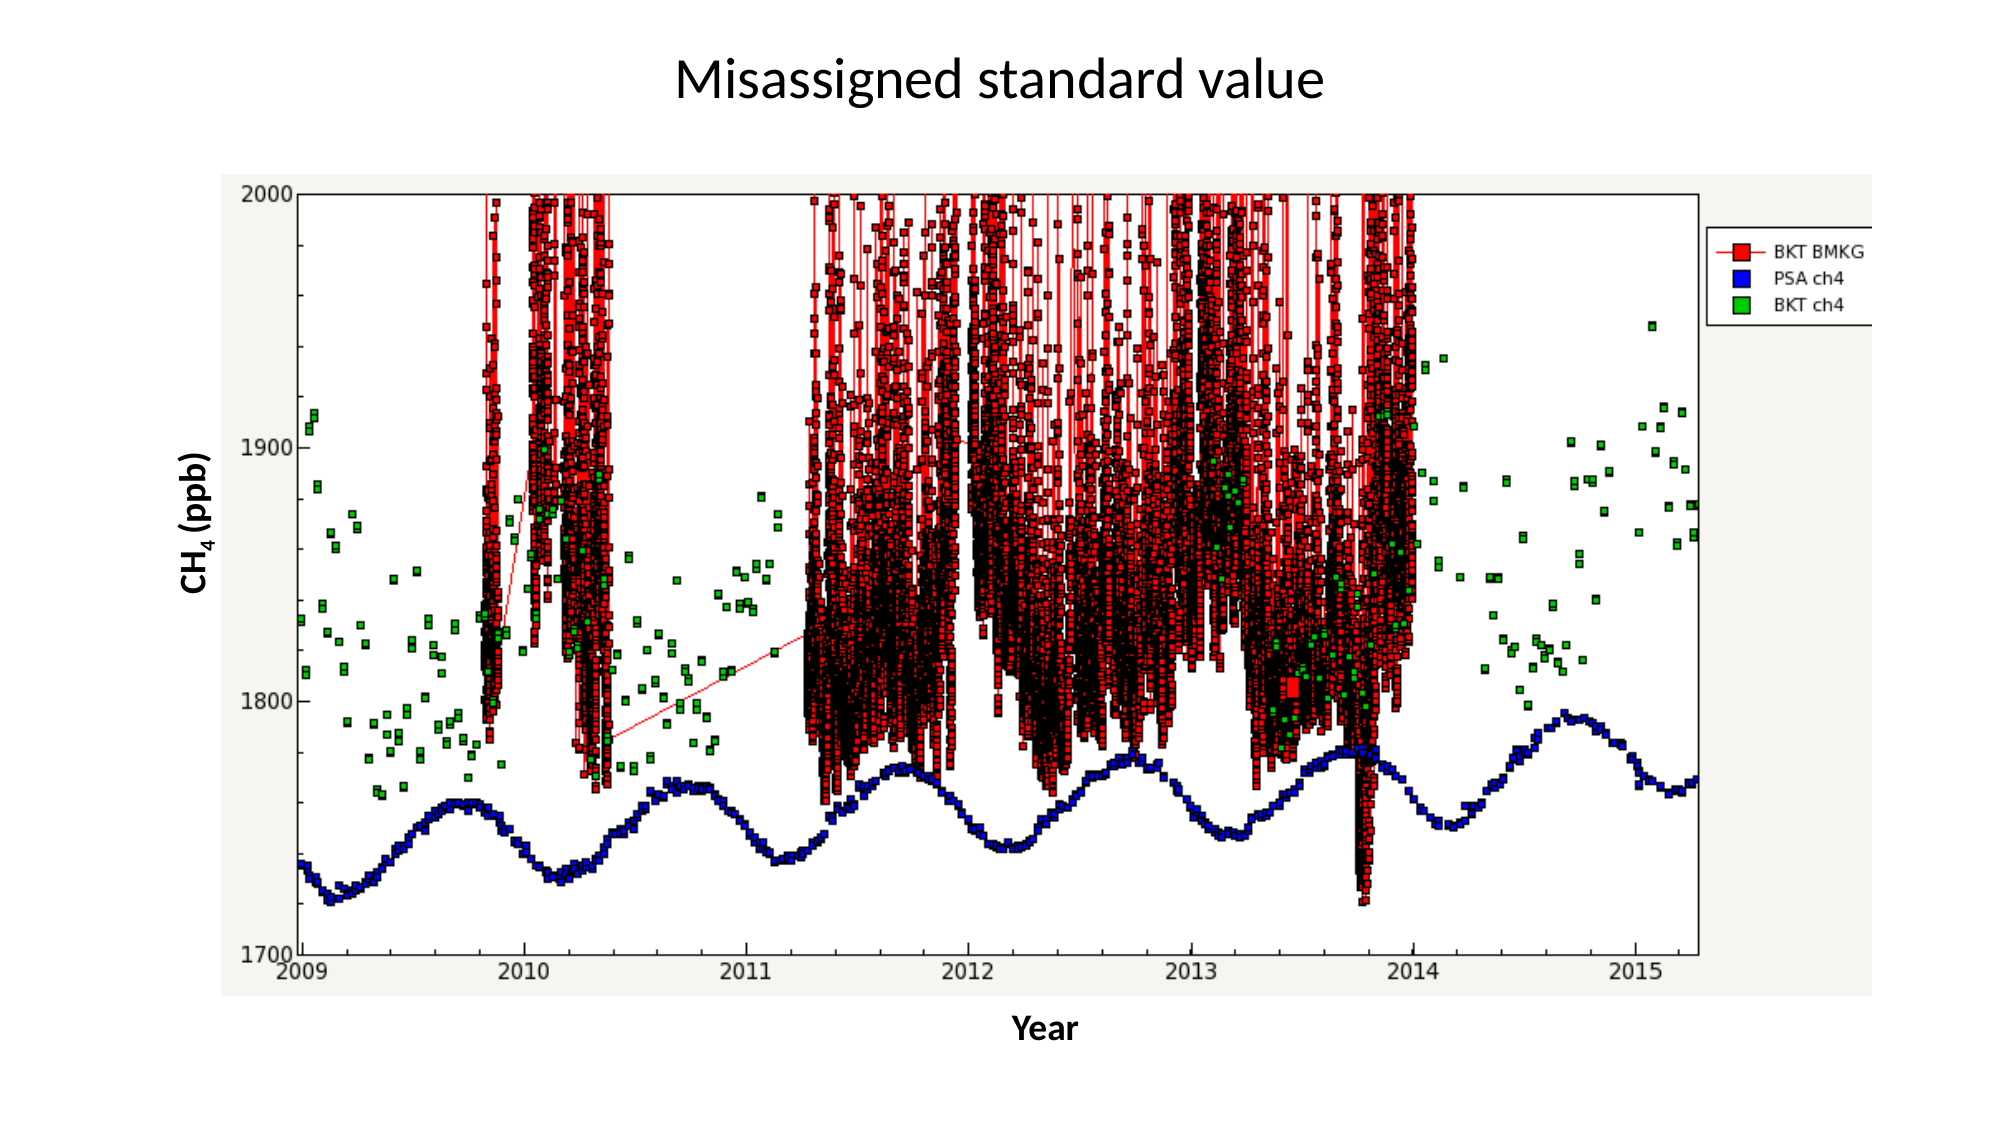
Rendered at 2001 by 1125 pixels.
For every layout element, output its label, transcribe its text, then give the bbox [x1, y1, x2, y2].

picture [221, 174, 1872, 996]
text_box CH4 (ppb) [160, 416, 221, 610]
text_box Year [997, 996, 1130, 1056]
text_box Misassigned standard value [531, 33, 1469, 118]
